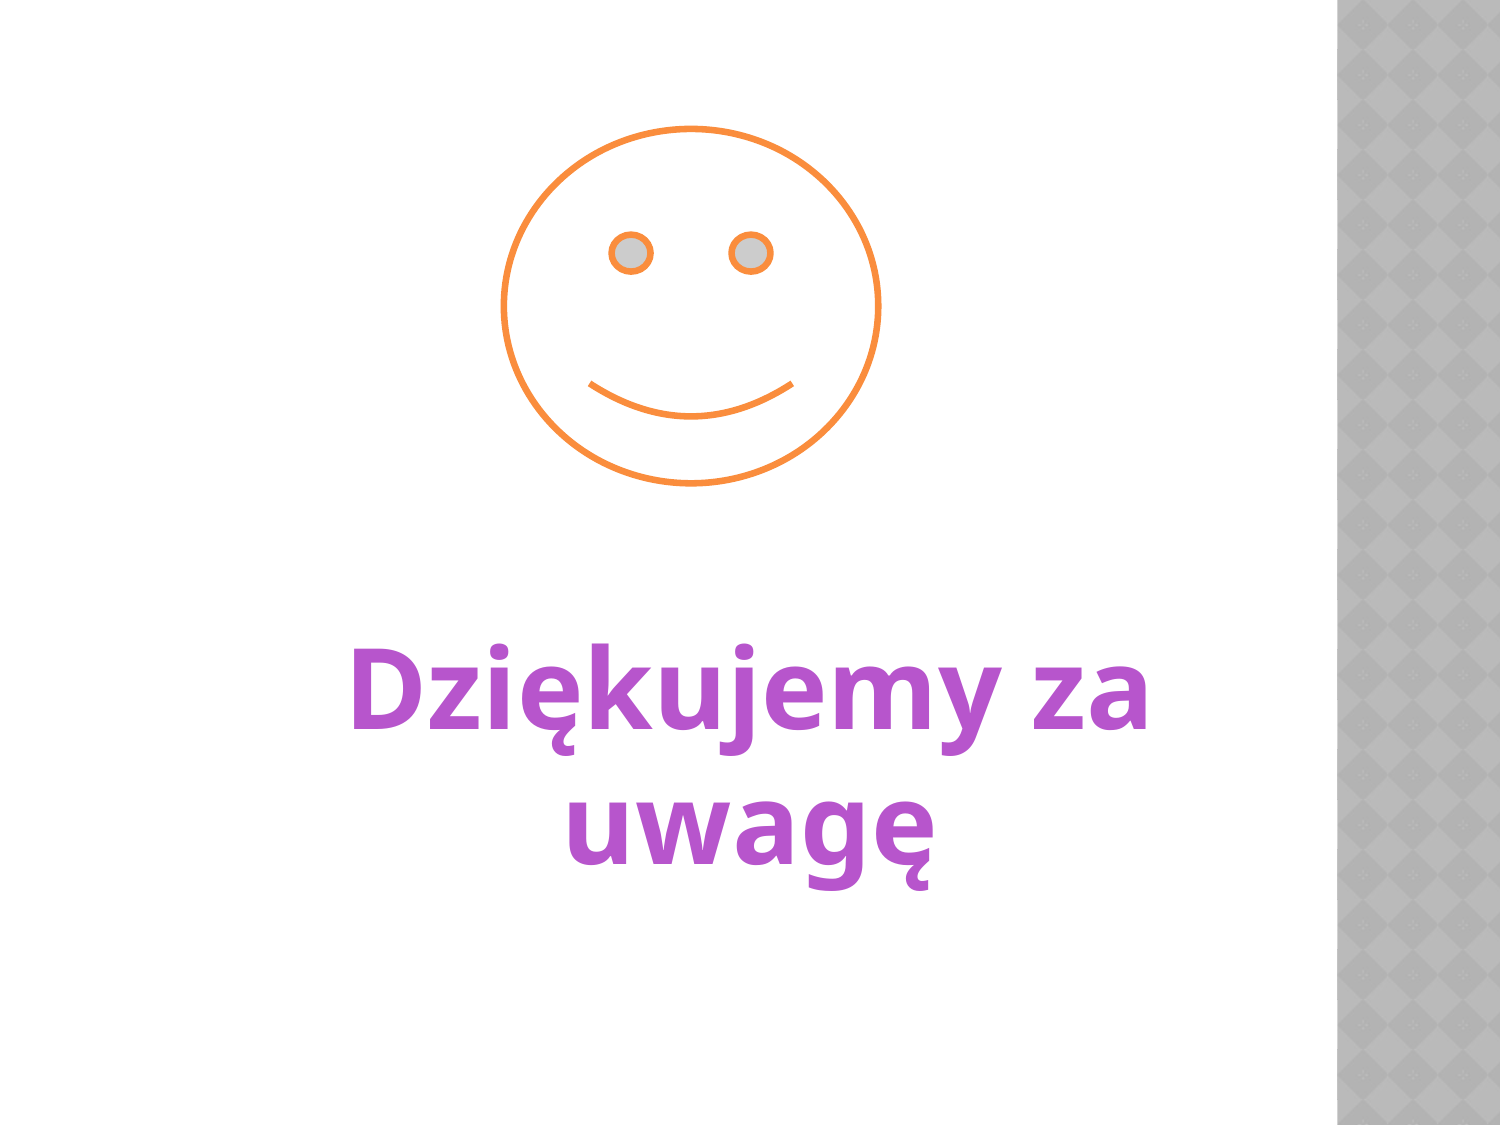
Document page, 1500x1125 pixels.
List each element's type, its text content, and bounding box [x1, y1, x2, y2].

text_box [500, 125, 882, 487]
text_box Dziękujemy za uwagę [281, 609, 1219, 895]
